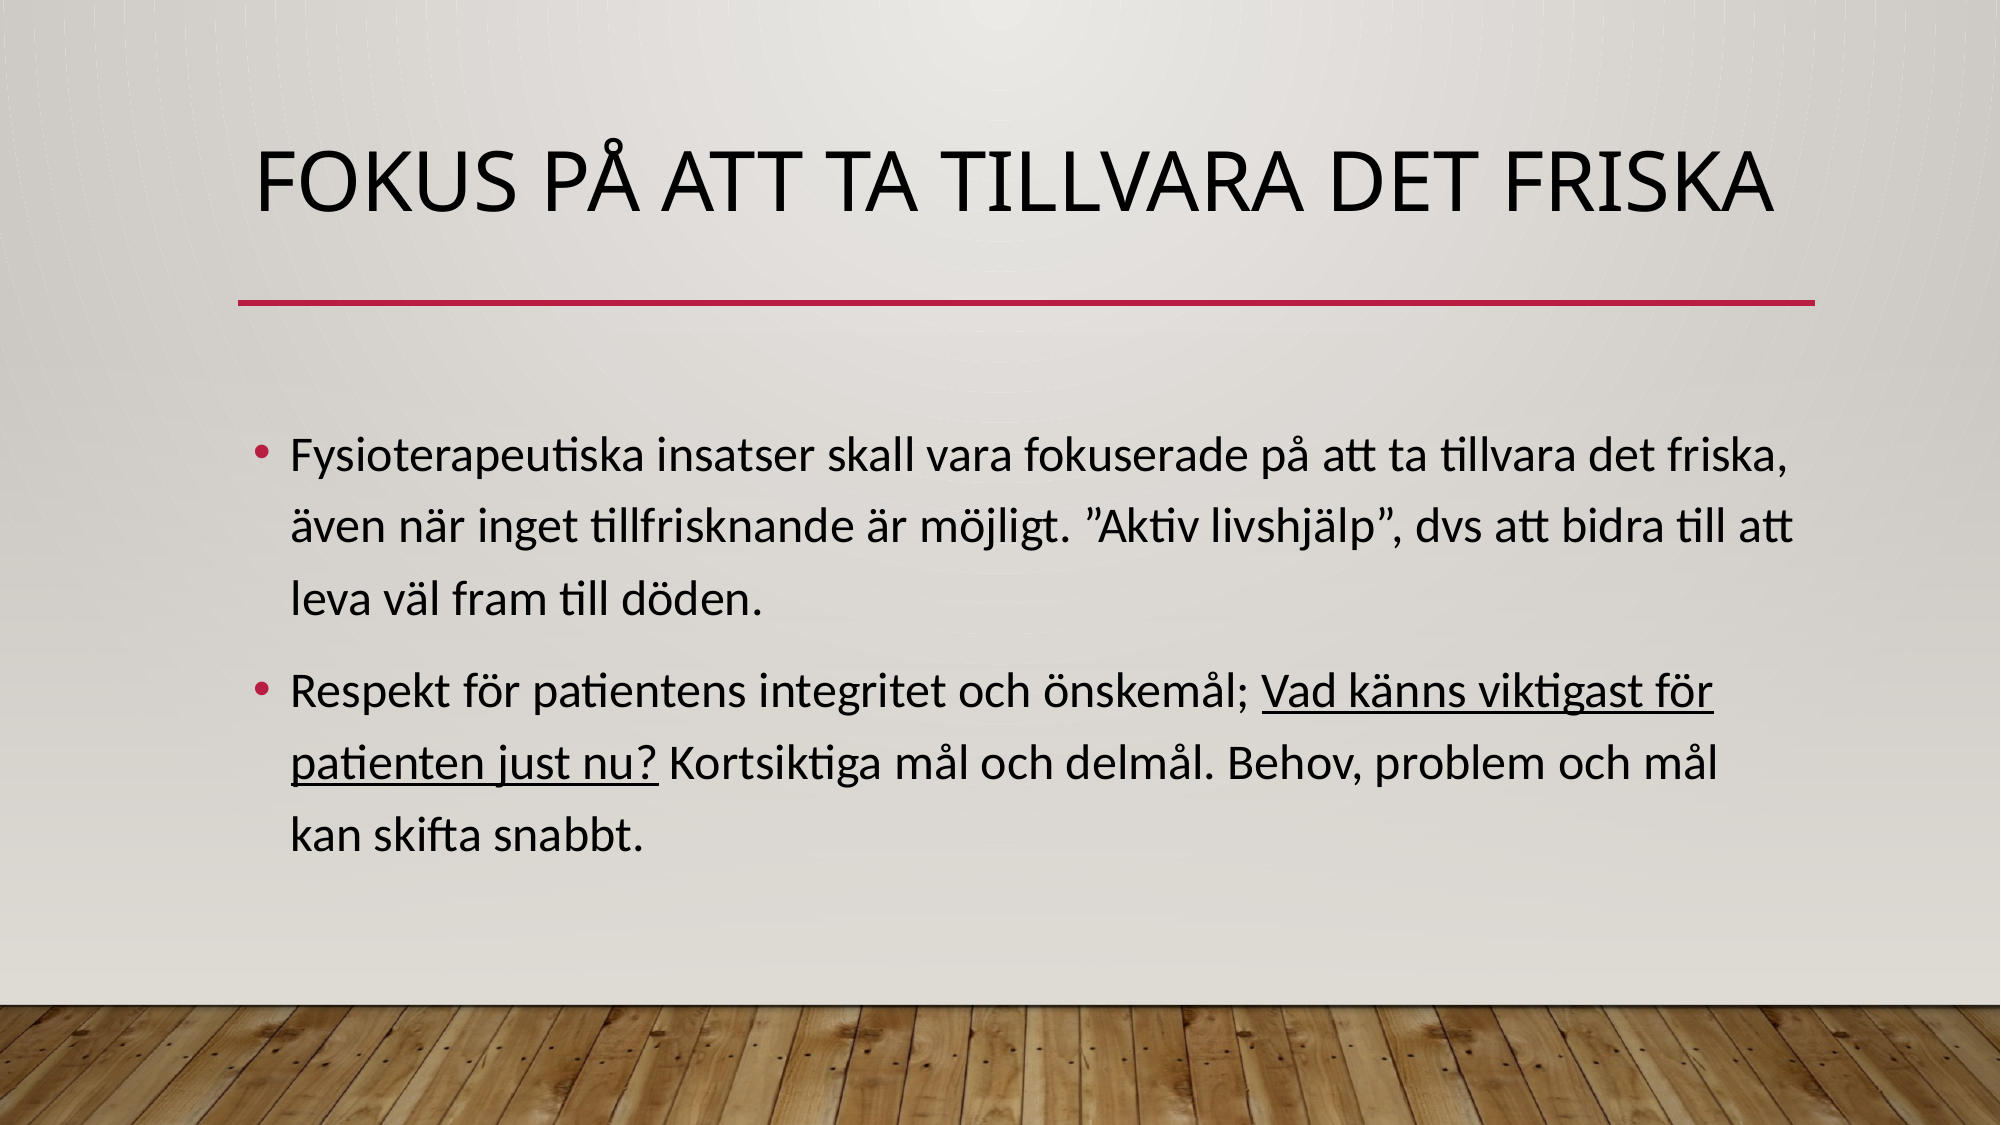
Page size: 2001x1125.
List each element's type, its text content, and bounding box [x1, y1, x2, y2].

picture [0, 1005, 2000, 1125]
list Fysioterapeutiska insatser skall vara fokuserade på att ta tillvara det friska, även när inget tillfrisknande är möjligt. ”Aktiv livshjälp”, dvs att bidra till att leva väl fram till döden. Respekt för patientens integritet och önskemål; Vad känns viktigast för patienten just nu? Kortsiktiga mål och delmål. Behov, problem och mål kan skifta snabbt. [238, 330, 1814, 897]
title Fokus på att Ta tillvara det friska [238, 131, 1814, 305]
